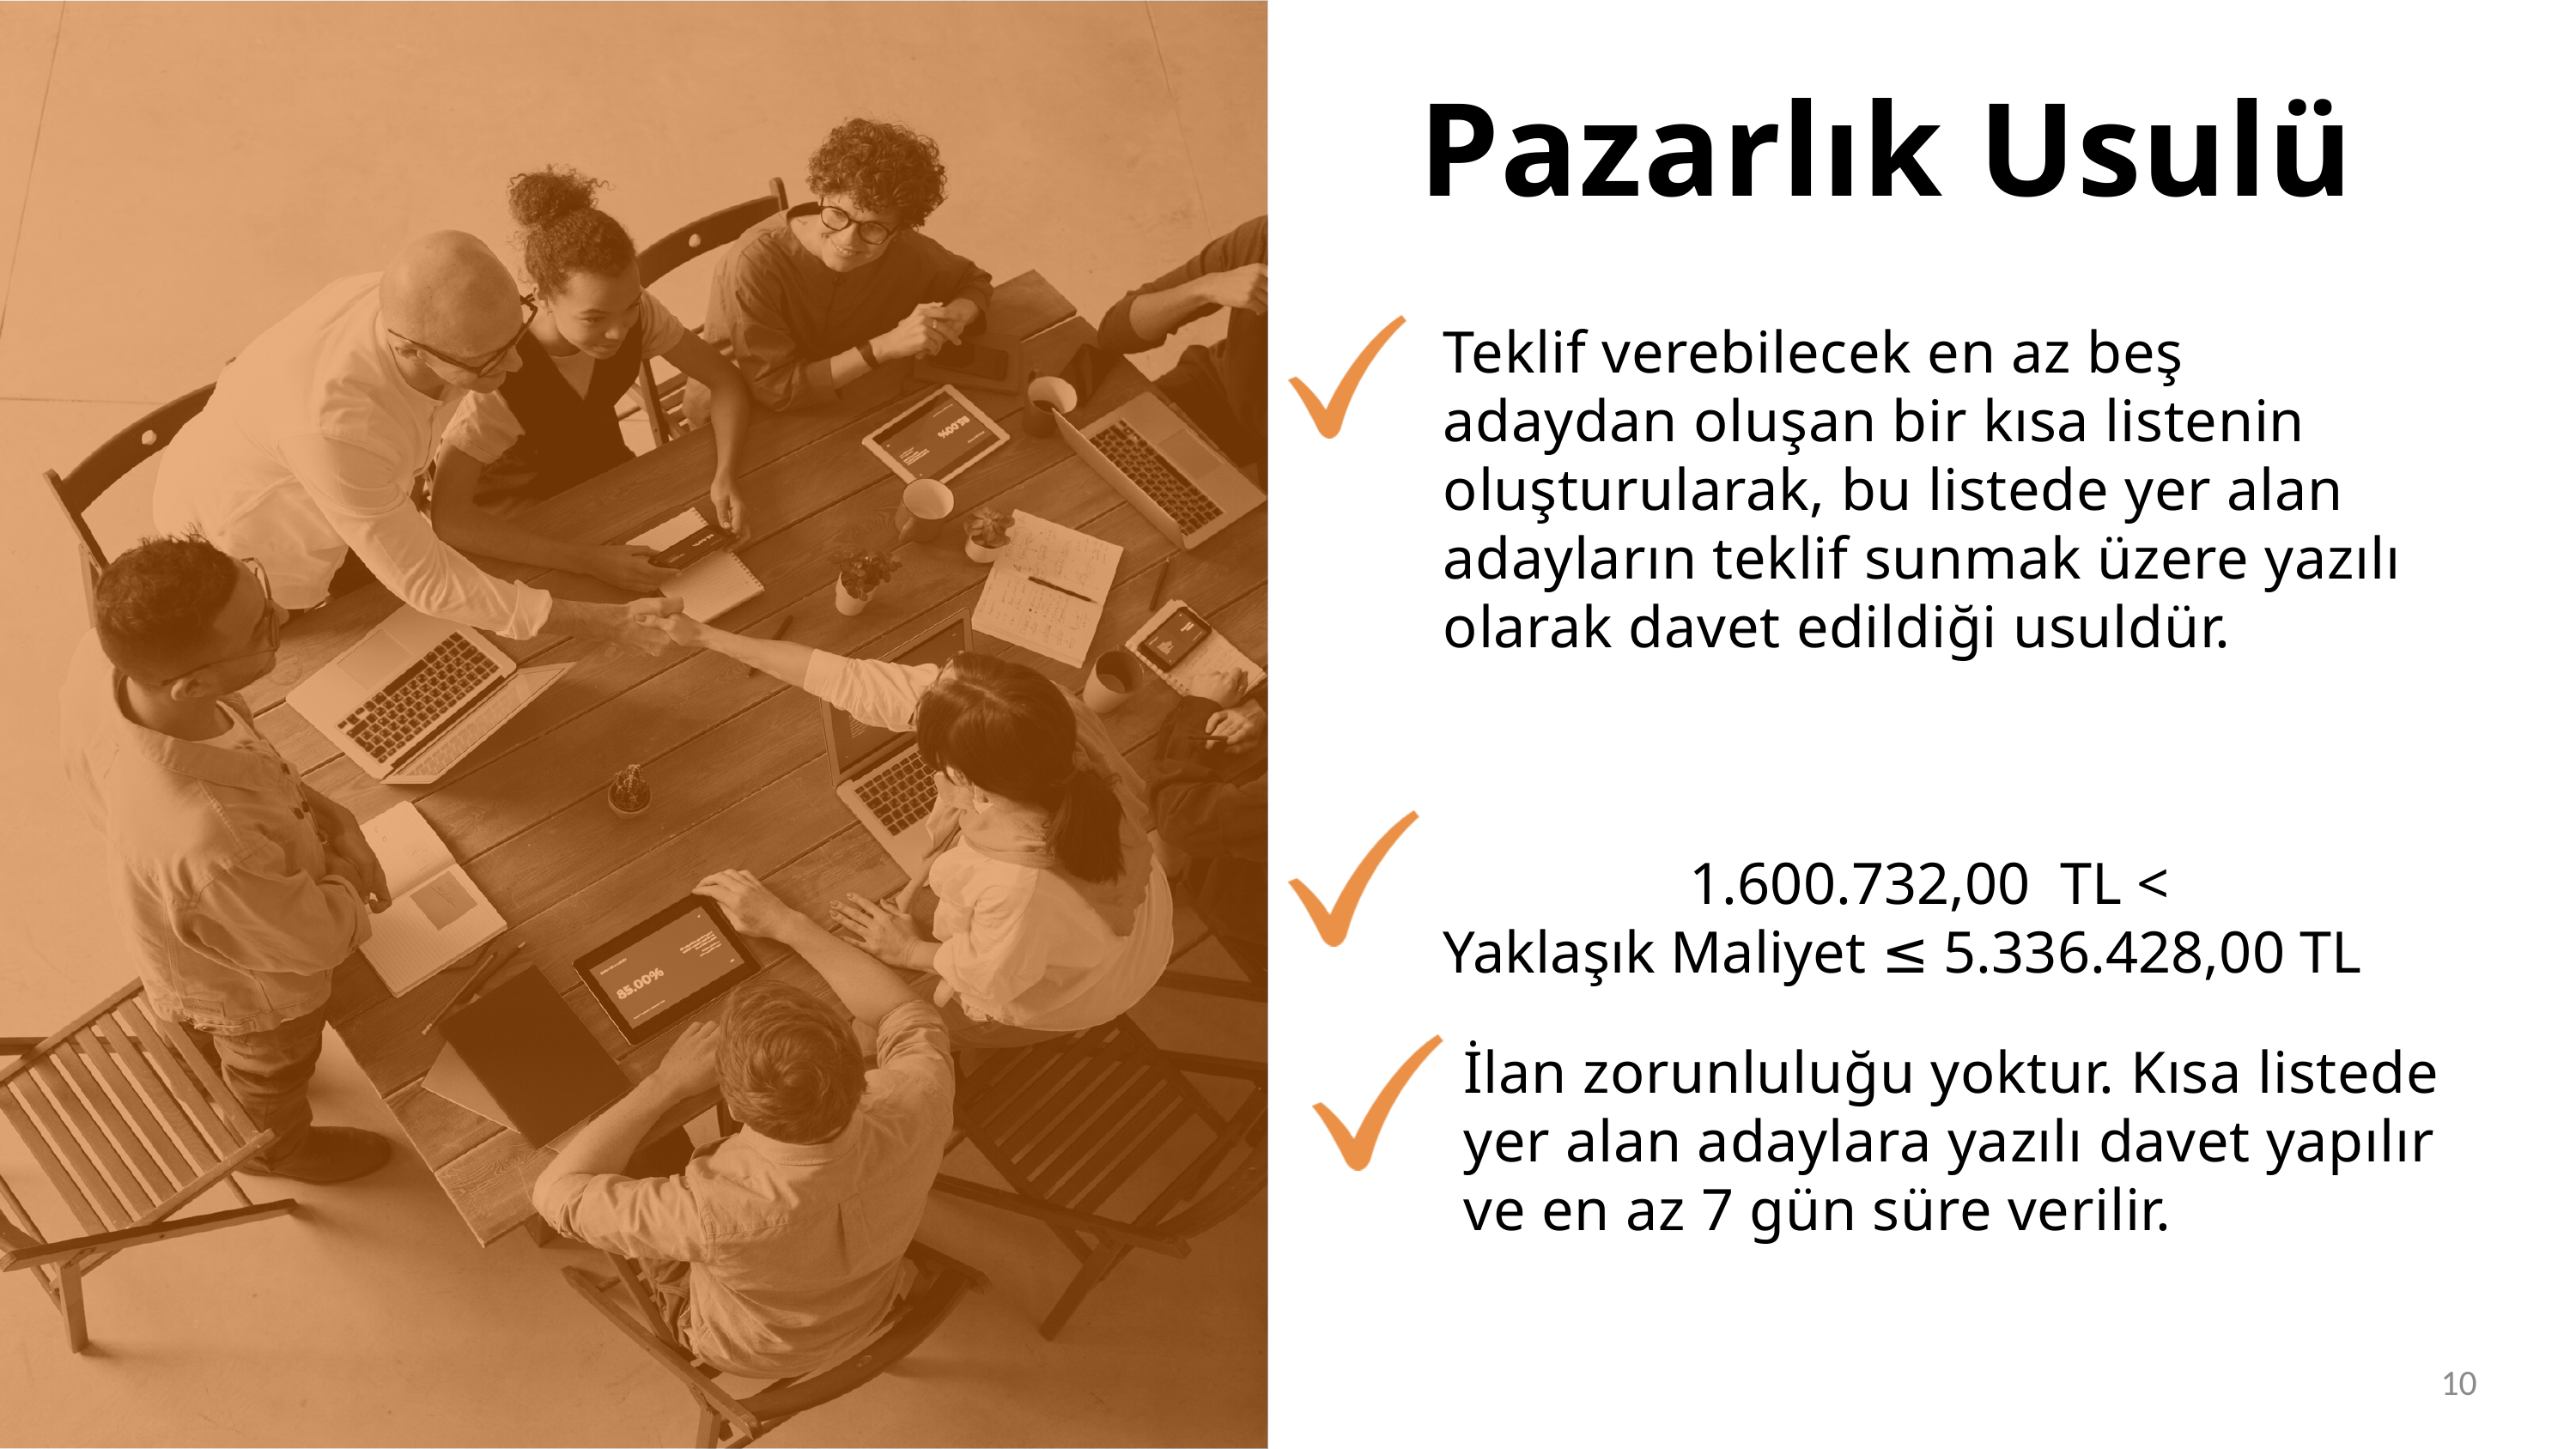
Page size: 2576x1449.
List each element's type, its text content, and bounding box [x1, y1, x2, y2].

picture [1312, 1034, 1444, 1172]
text_box 1.600.732,00 TL < Yaklaşık Maliyet ≤ 5.336.428,00 TL [1443, 845, 2432, 985]
picture [1287, 315, 1406, 439]
text_box İlan zorunluluğu yoktur. Kısa listede yer alan adaylara yazılı davet yapılır ve en az 7 gün süre verilir. [1463, 1035, 2451, 1242]
text_box Teklif verebilecek en az beş adaydan oluşan bir kısa listenin oluşturularak, bu listede yer alan adayların teklif sunmak üzere yazılı olarak davet edildiği usuldür. [1443, 315, 2432, 659]
picture [0, 0, 1268, 1449]
text_box Pazarlık Usulü [1419, 68, 2407, 223]
picture [1287, 810, 1419, 948]
slide_number 10 [2190, 1355, 2490, 1407]
